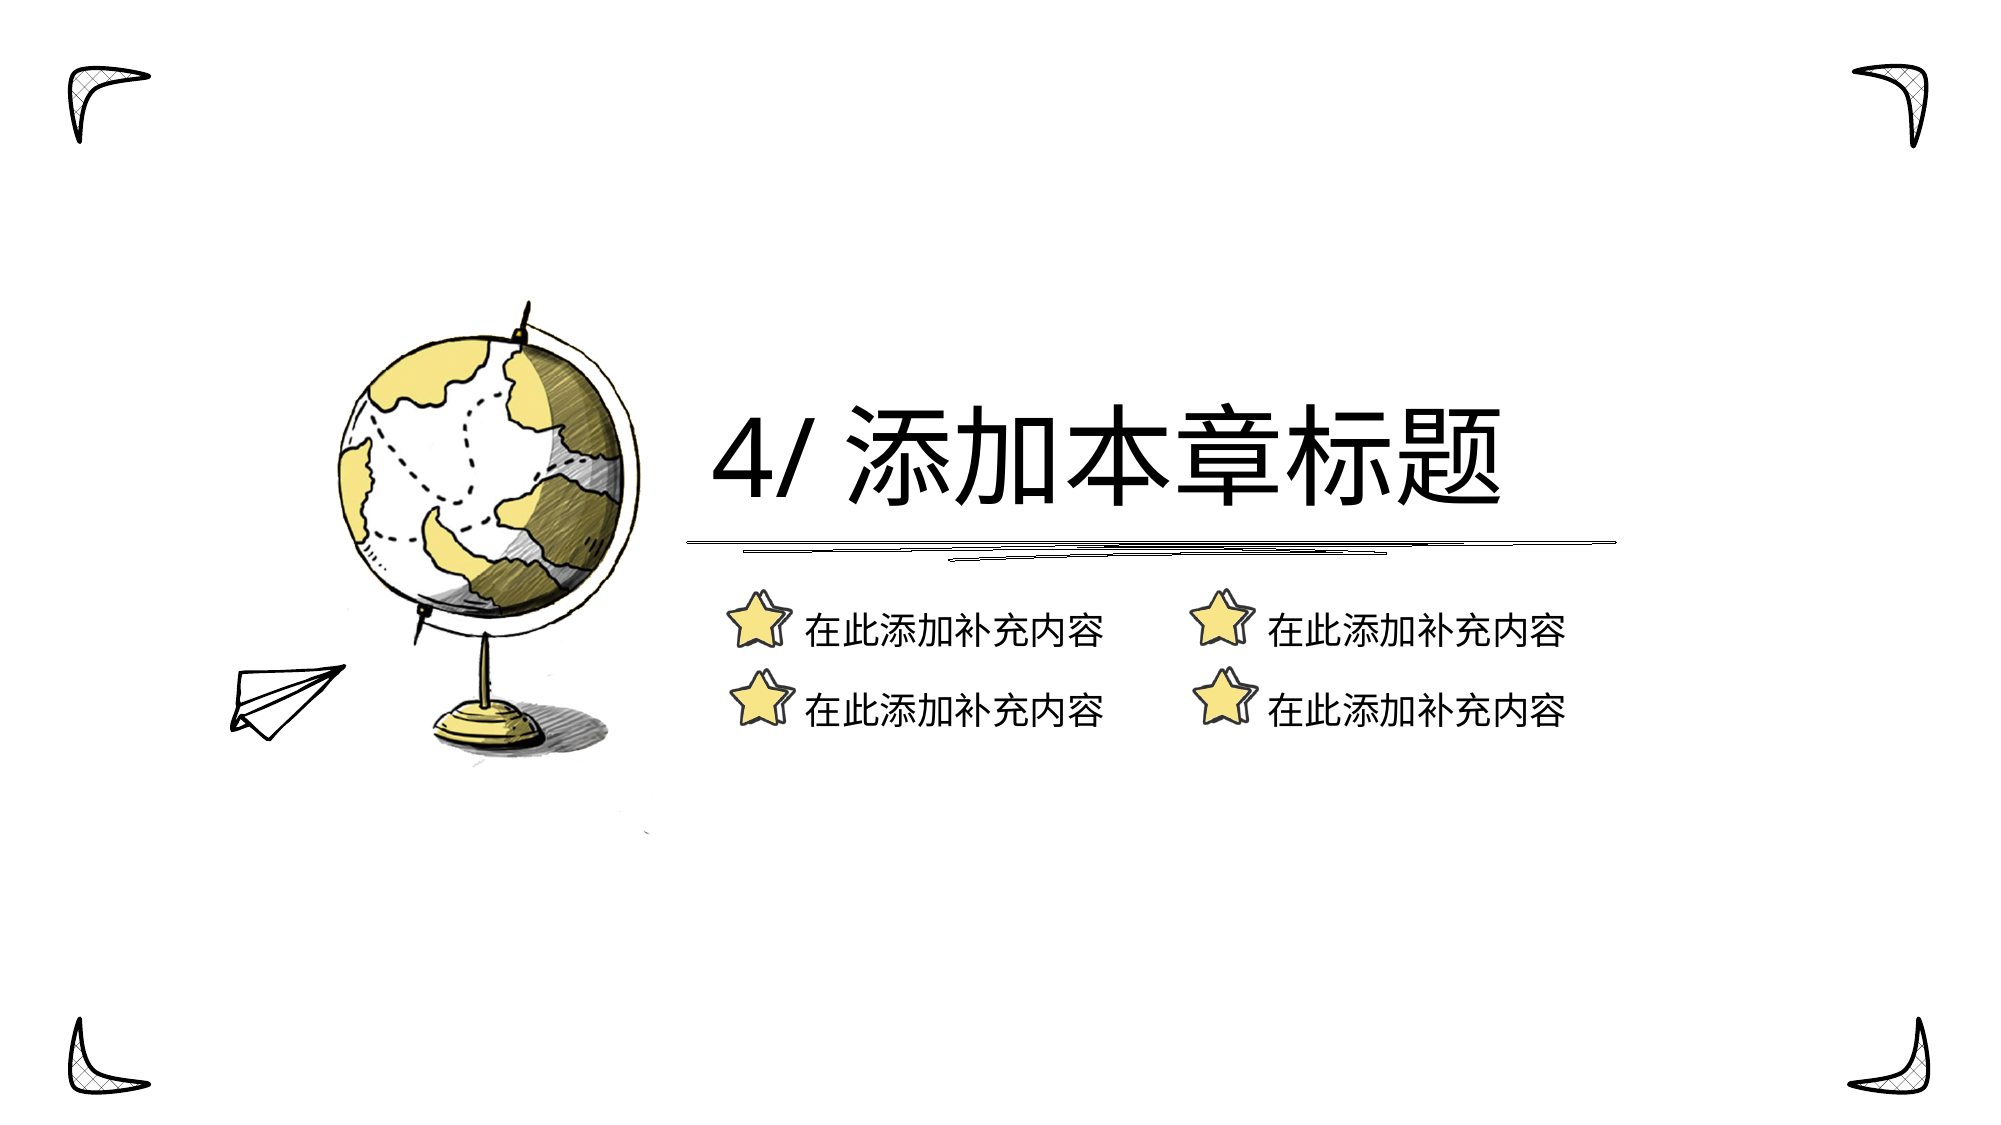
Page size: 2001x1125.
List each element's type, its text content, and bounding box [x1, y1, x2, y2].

text_box 在此添加补充内容 [1252, 657, 1622, 740]
text_box 4/添加本章标题 [759, 379, 1600, 528]
text_box [1852, 64, 1928, 148]
text_box [759, 541, 1617, 562]
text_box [729, 668, 796, 726]
text_box 在此添加补充内容 [790, 577, 1160, 657]
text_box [1192, 666, 1259, 725]
text_box [69, 1017, 151, 1094]
text_box 在此添加补充内容 [790, 657, 1160, 740]
text_box [69, 66, 151, 143]
text_box [1848, 1017, 1930, 1094]
picture [139, 300, 759, 835]
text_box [1189, 588, 1256, 646]
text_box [726, 589, 793, 648]
text_box 在此添加补充内容 [1252, 577, 1622, 657]
